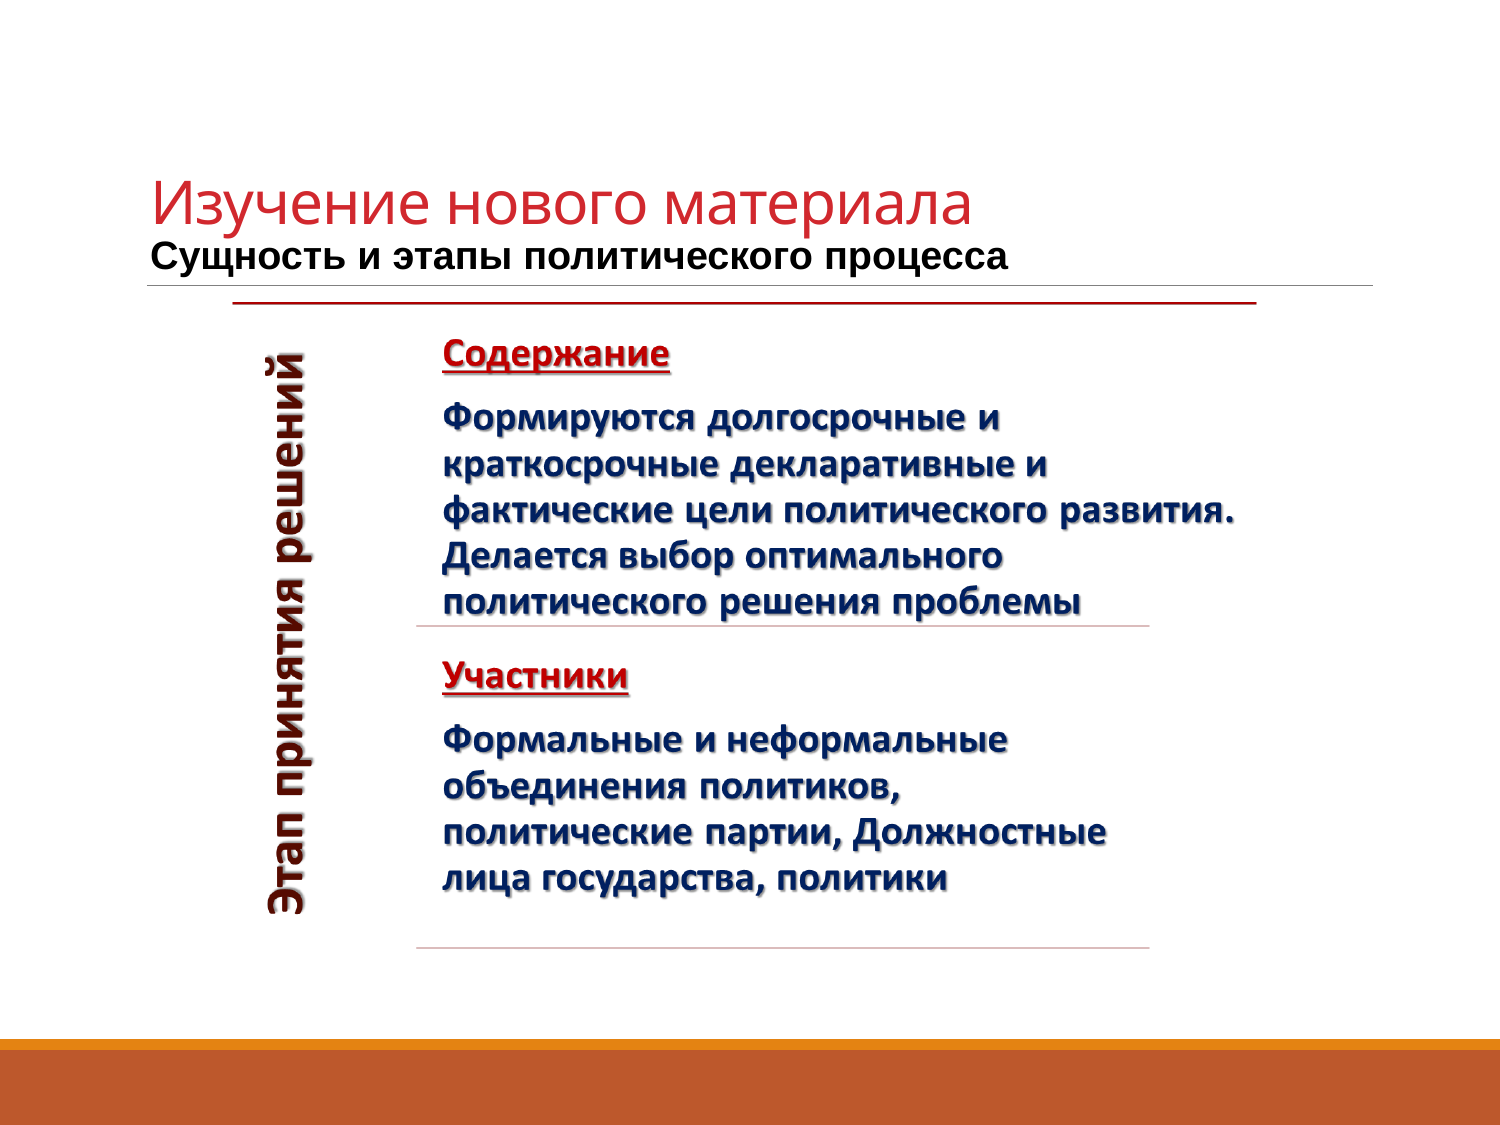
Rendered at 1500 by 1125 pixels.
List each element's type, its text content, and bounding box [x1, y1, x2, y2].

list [232, 302, 1276, 964]
title Изучение нового материала Сущность и этапы политического процесса [135, 47, 1373, 285]
